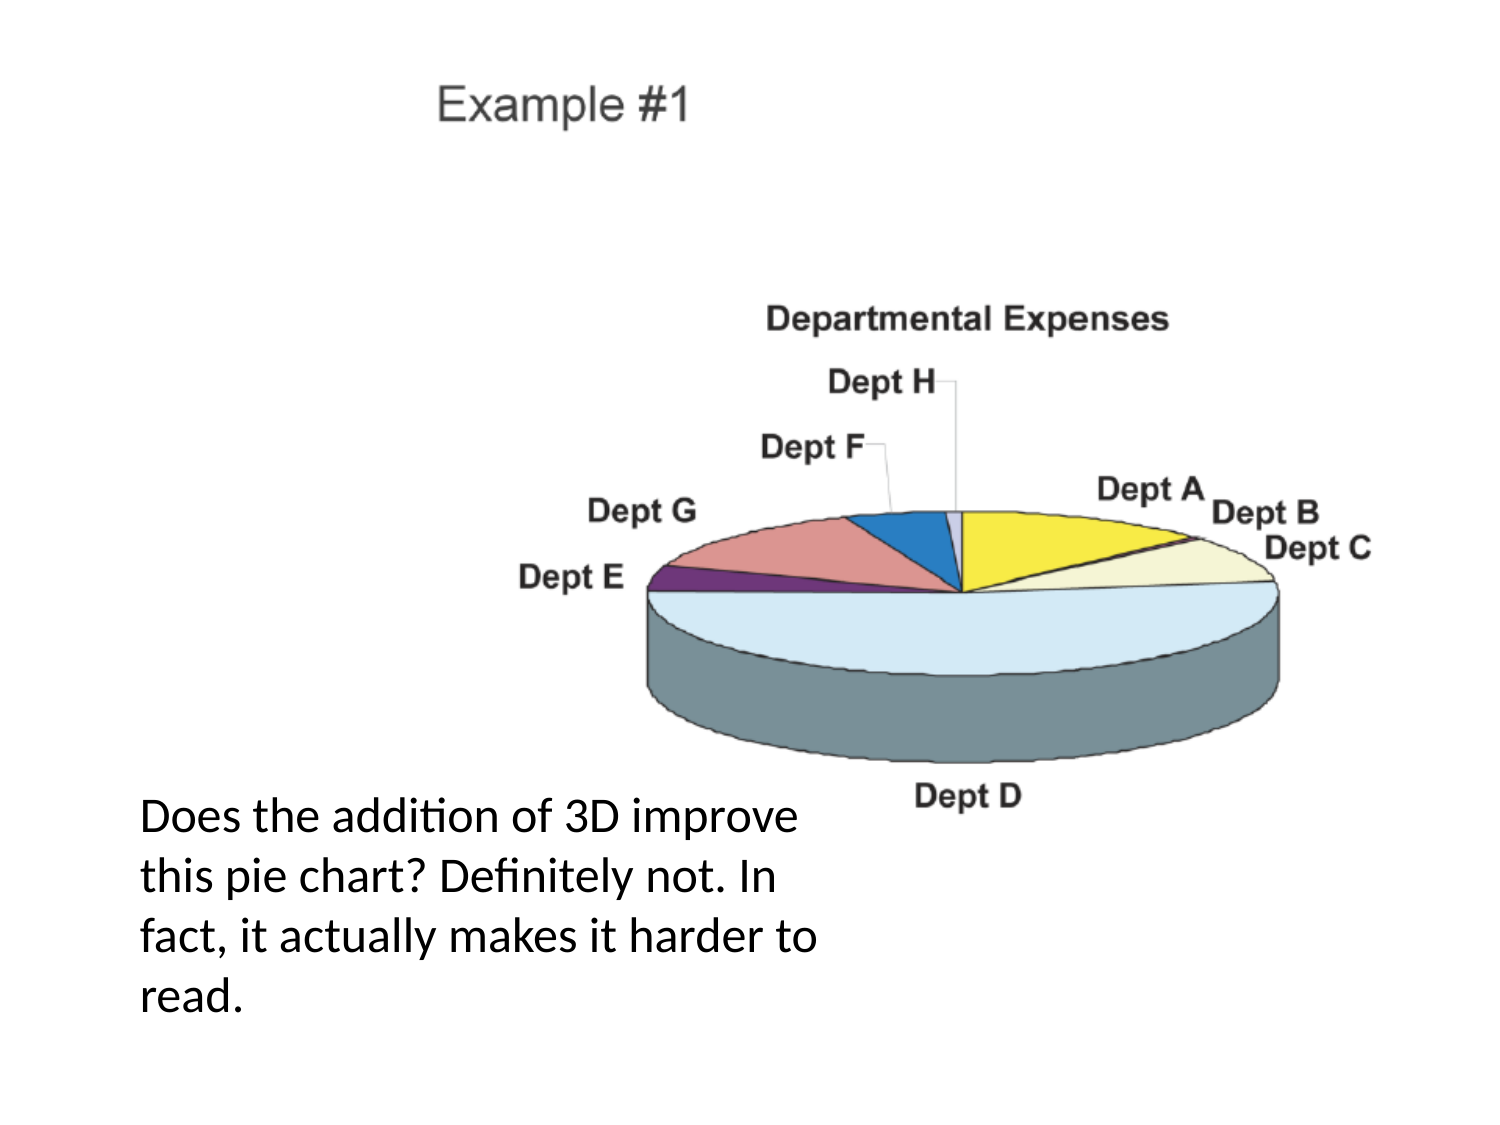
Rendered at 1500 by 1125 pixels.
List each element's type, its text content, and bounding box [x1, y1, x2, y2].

text_box Does the addition of 3D improve this pie chart? Definitely not. In fact, it actually makes it harder to read. [124, 774, 875, 1030]
picture [387, 74, 1500, 954]
